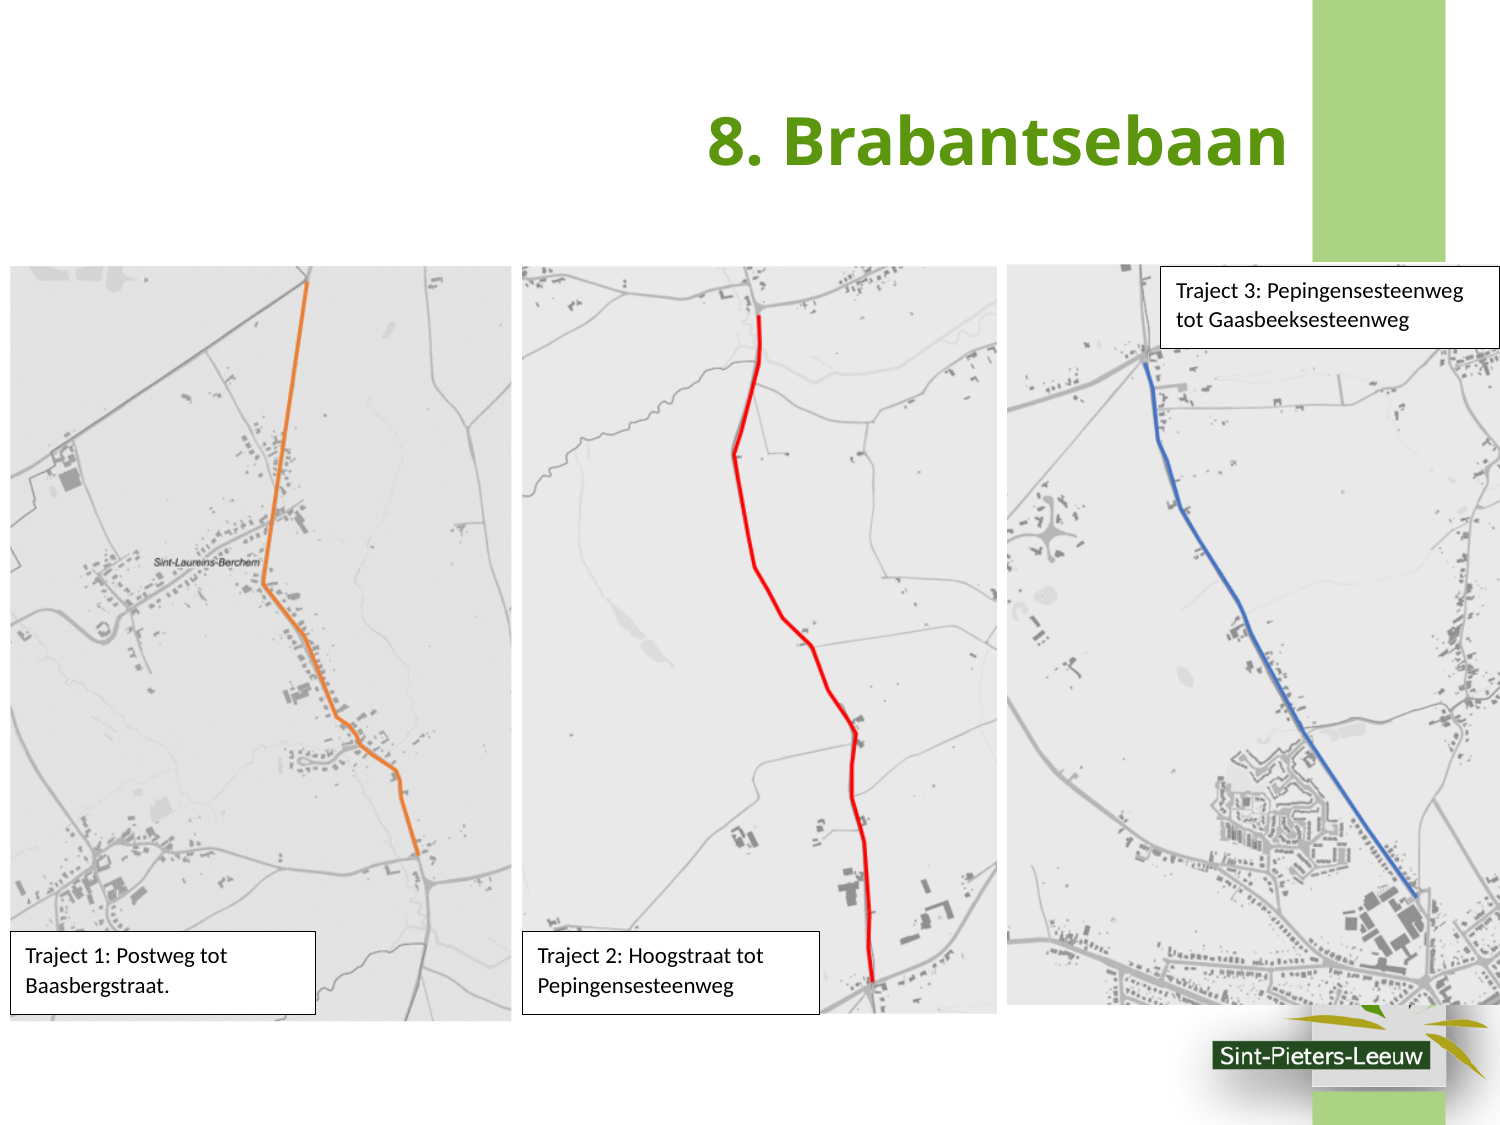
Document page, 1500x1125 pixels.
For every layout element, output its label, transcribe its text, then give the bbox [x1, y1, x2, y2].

picture [0, 0, 1500, 1125]
title 8. Brabantsebaan [75, 45, 1306, 233]
